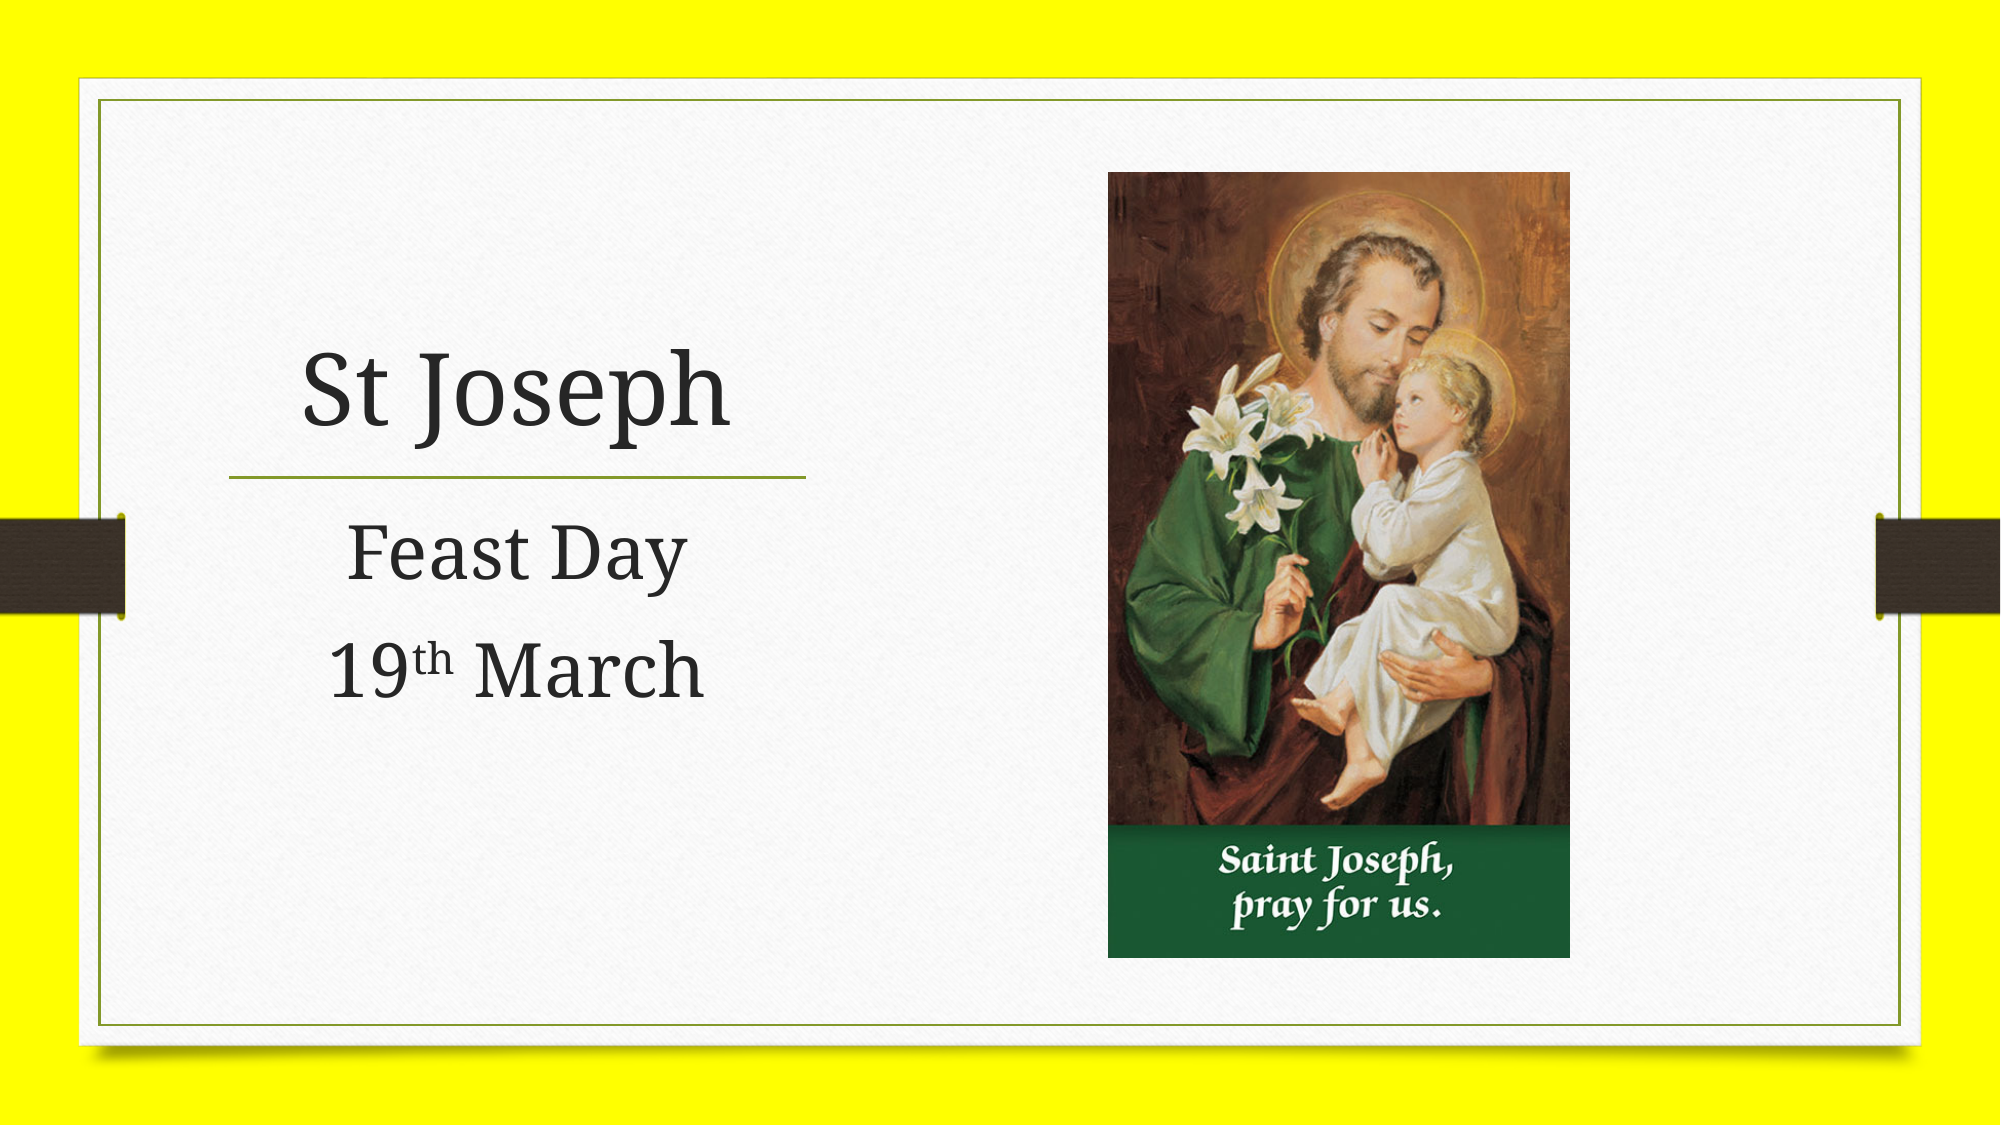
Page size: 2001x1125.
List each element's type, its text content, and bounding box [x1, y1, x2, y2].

list Feast Day 19th March [212, 497, 823, 898]
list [1108, 172, 1570, 958]
picture [0, 0, 2001, 1125]
title St Joseph [212, 227, 823, 453]
